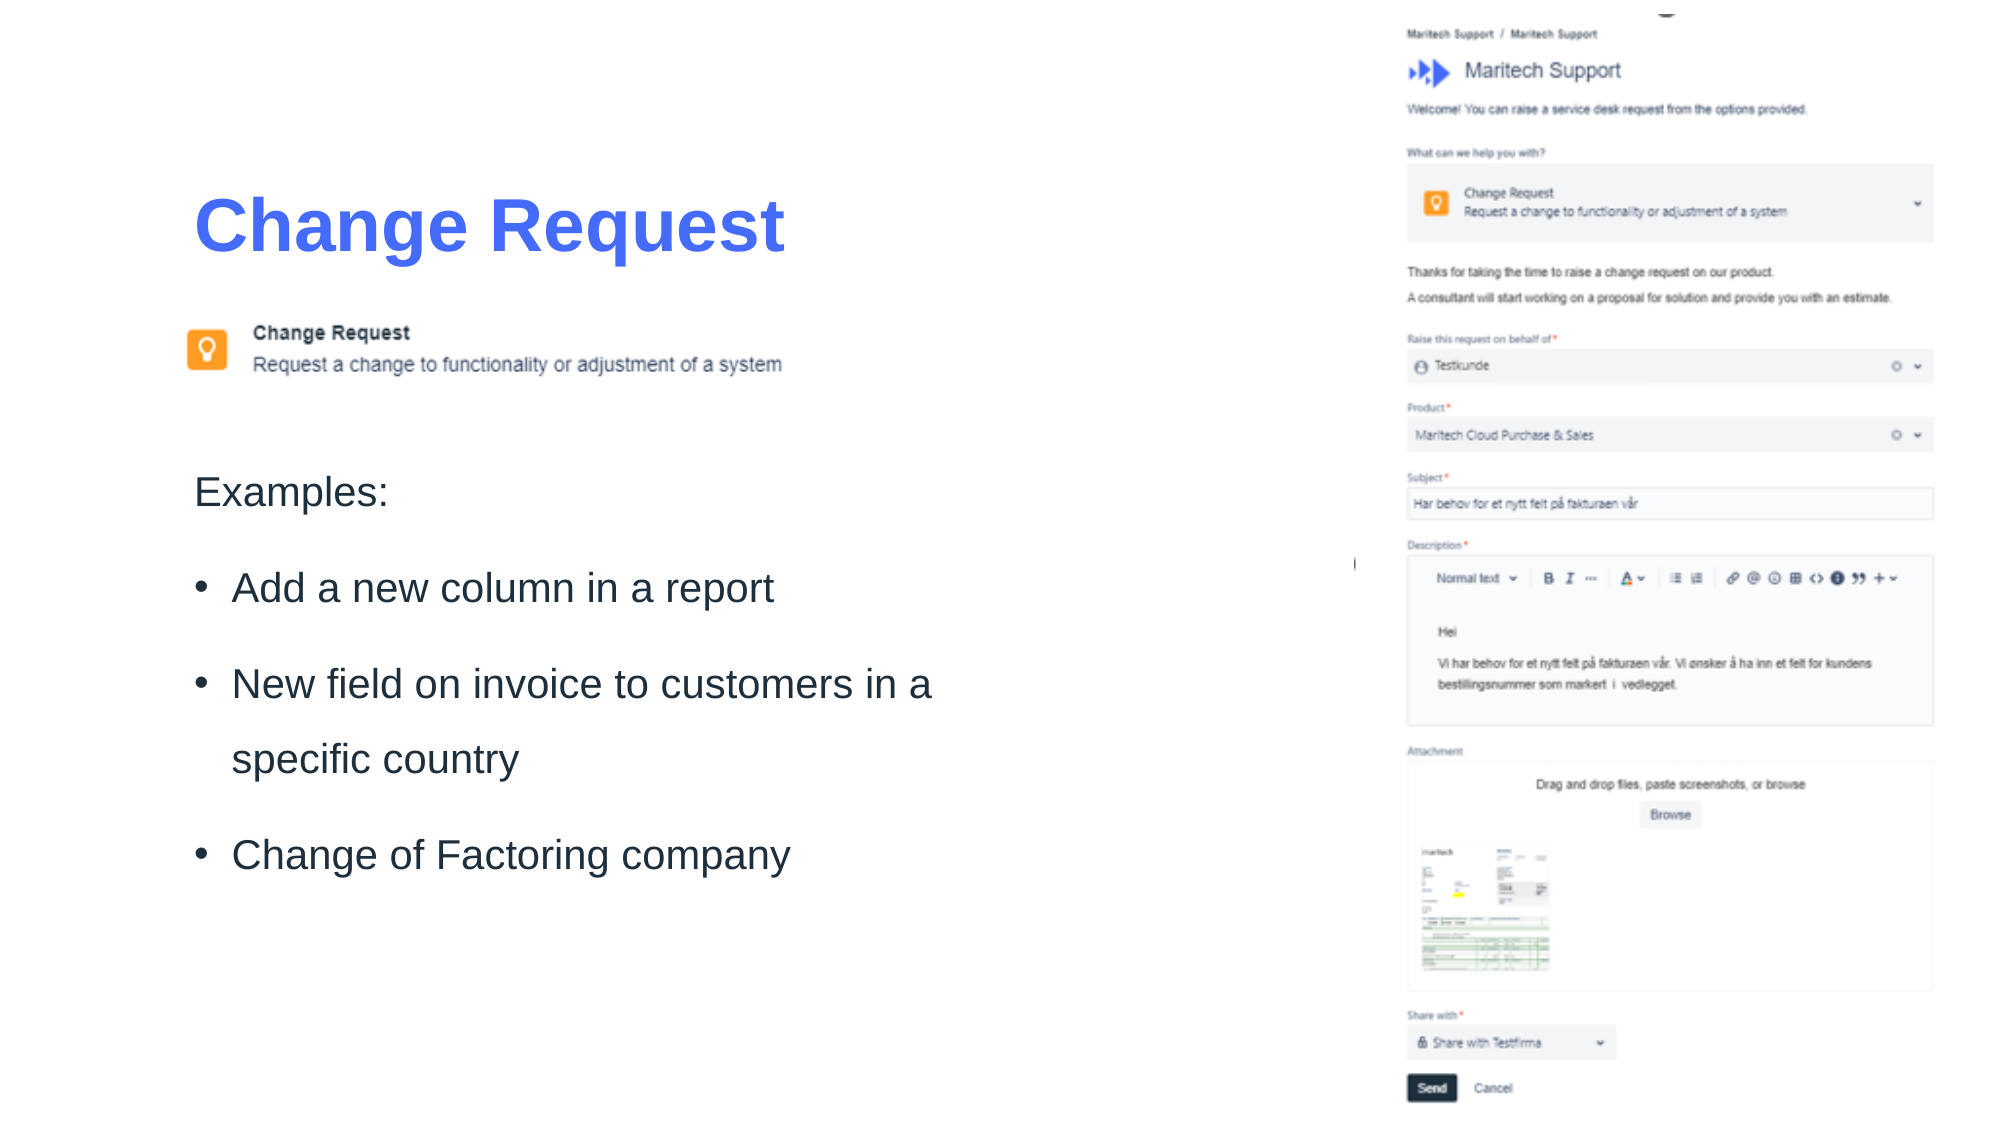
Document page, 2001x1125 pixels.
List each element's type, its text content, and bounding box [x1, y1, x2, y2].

picture [1354, 14, 1972, 1109]
picture [172, 288, 820, 413]
list Examples: Add a new column in a report New field on invoice to customers in a specific country Change of Factoring company [179, 432, 1075, 994]
title Change Request [179, 130, 1354, 323]
